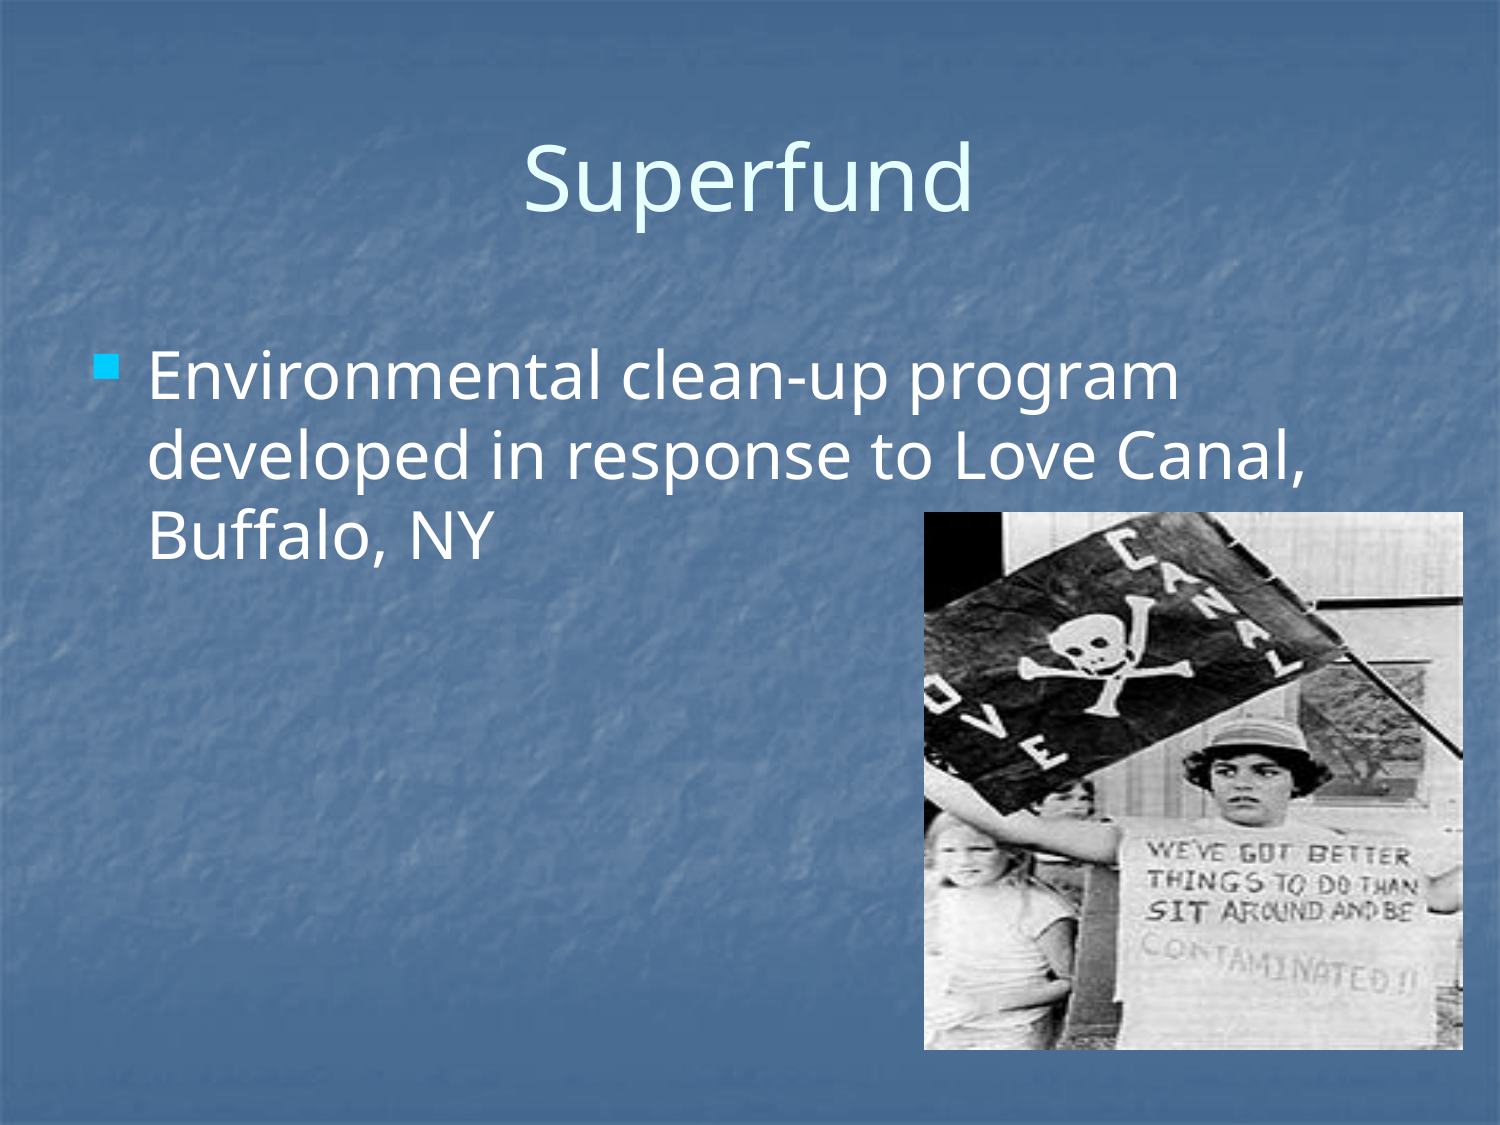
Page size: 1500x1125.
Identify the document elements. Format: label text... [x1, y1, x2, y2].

picture [924, 512, 1463, 1050]
list Environmental clean-up program developed in response to Love Canal, Buffalo, NY [75, 324, 1425, 1000]
title Superfund [75, 62, 1425, 288]
